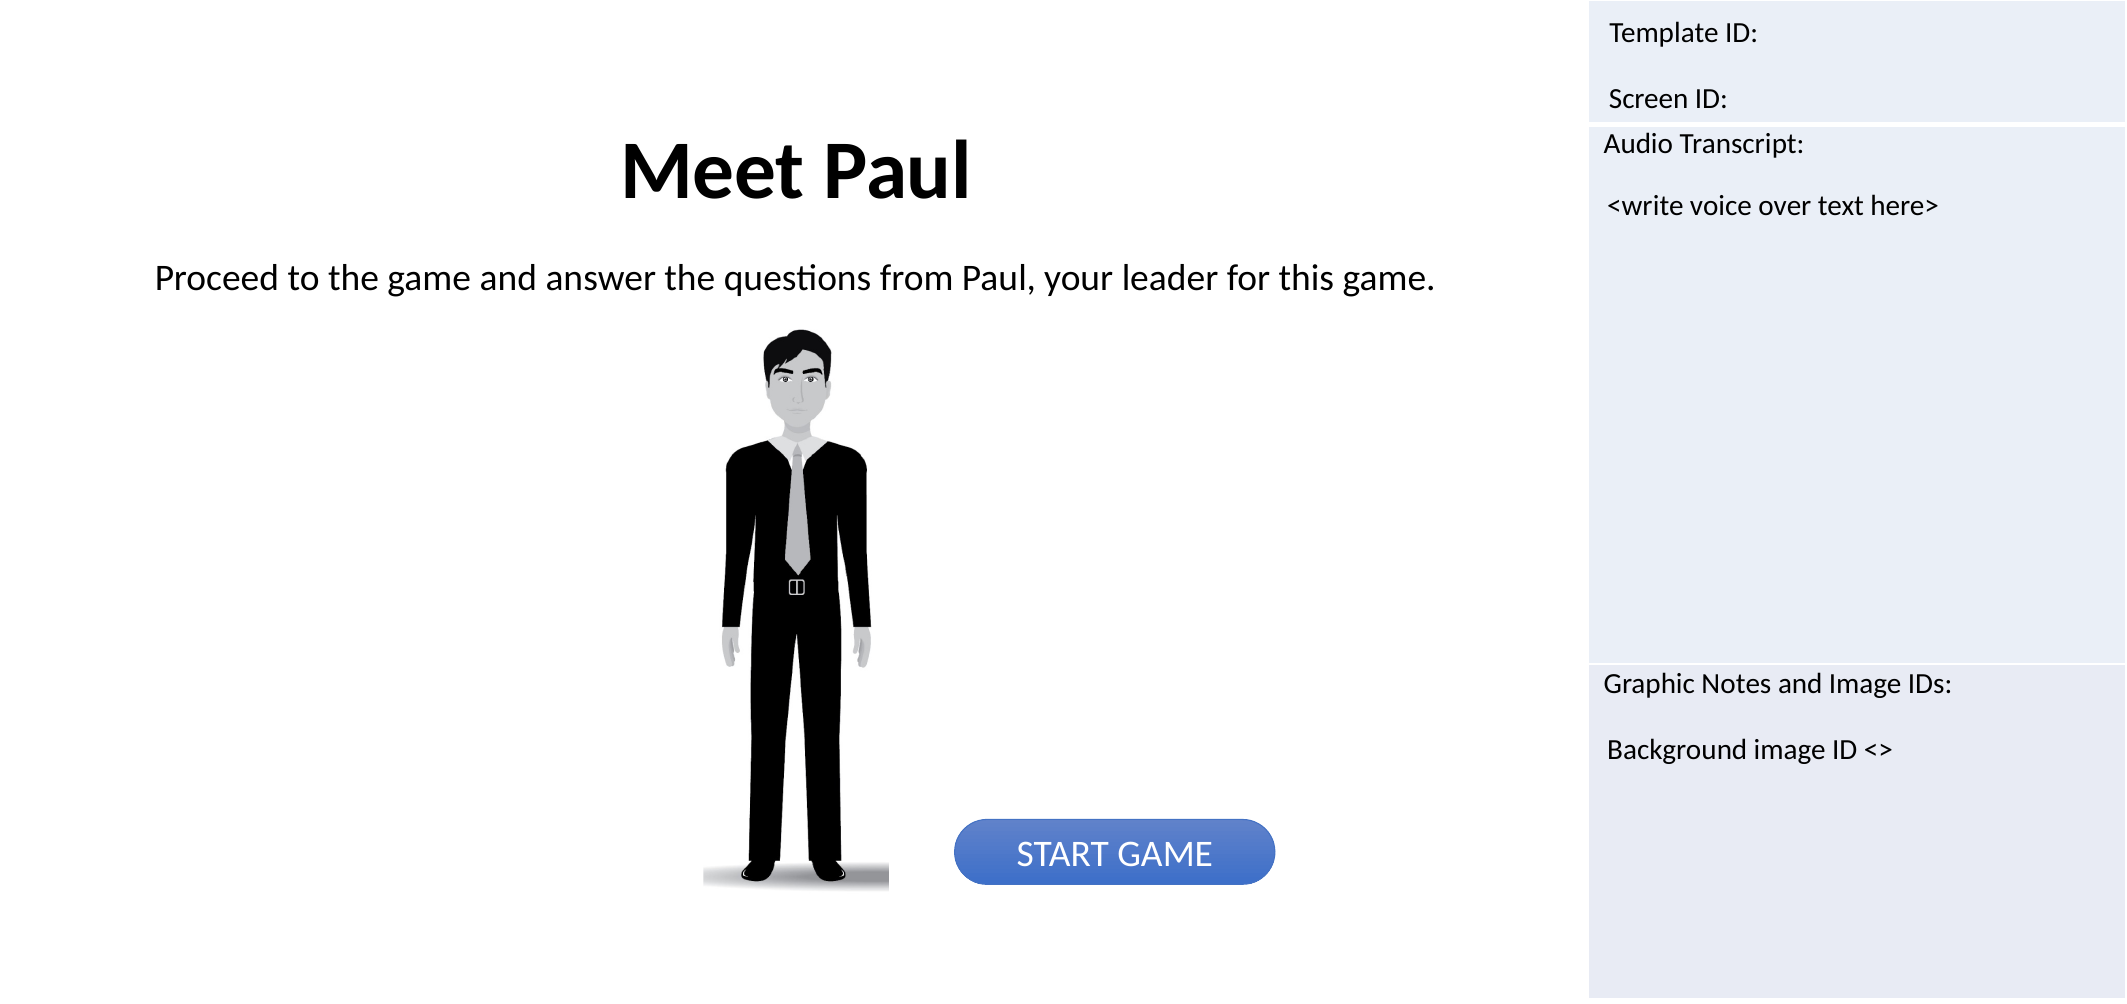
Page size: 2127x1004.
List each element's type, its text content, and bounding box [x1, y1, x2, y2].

text_box START GAME [991, 821, 1239, 882]
text_box <write voice over text here> [1592, 178, 2126, 229]
picture [703, 303, 889, 905]
text_box Meet Paul [605, 108, 988, 223]
text_box [953, 818, 1276, 885]
text_box Background image ID <> [1592, 722, 2126, 773]
text_box Proceed to the game and answer the questions from Paul, your leader for this game. [109, 246, 1483, 306]
